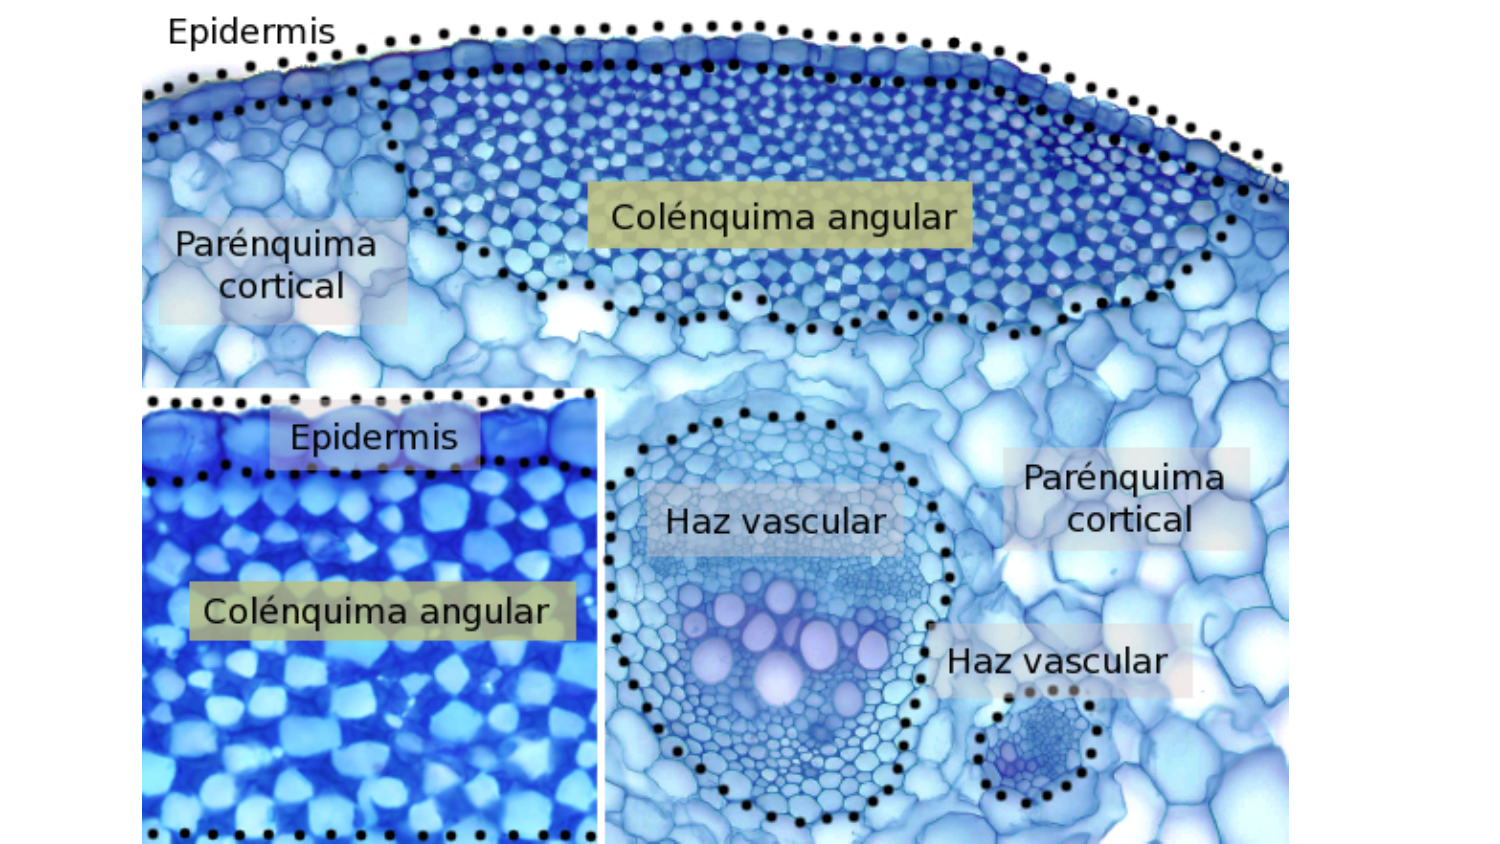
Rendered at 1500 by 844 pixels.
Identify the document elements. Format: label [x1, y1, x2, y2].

picture [142, 0, 1289, 844]
